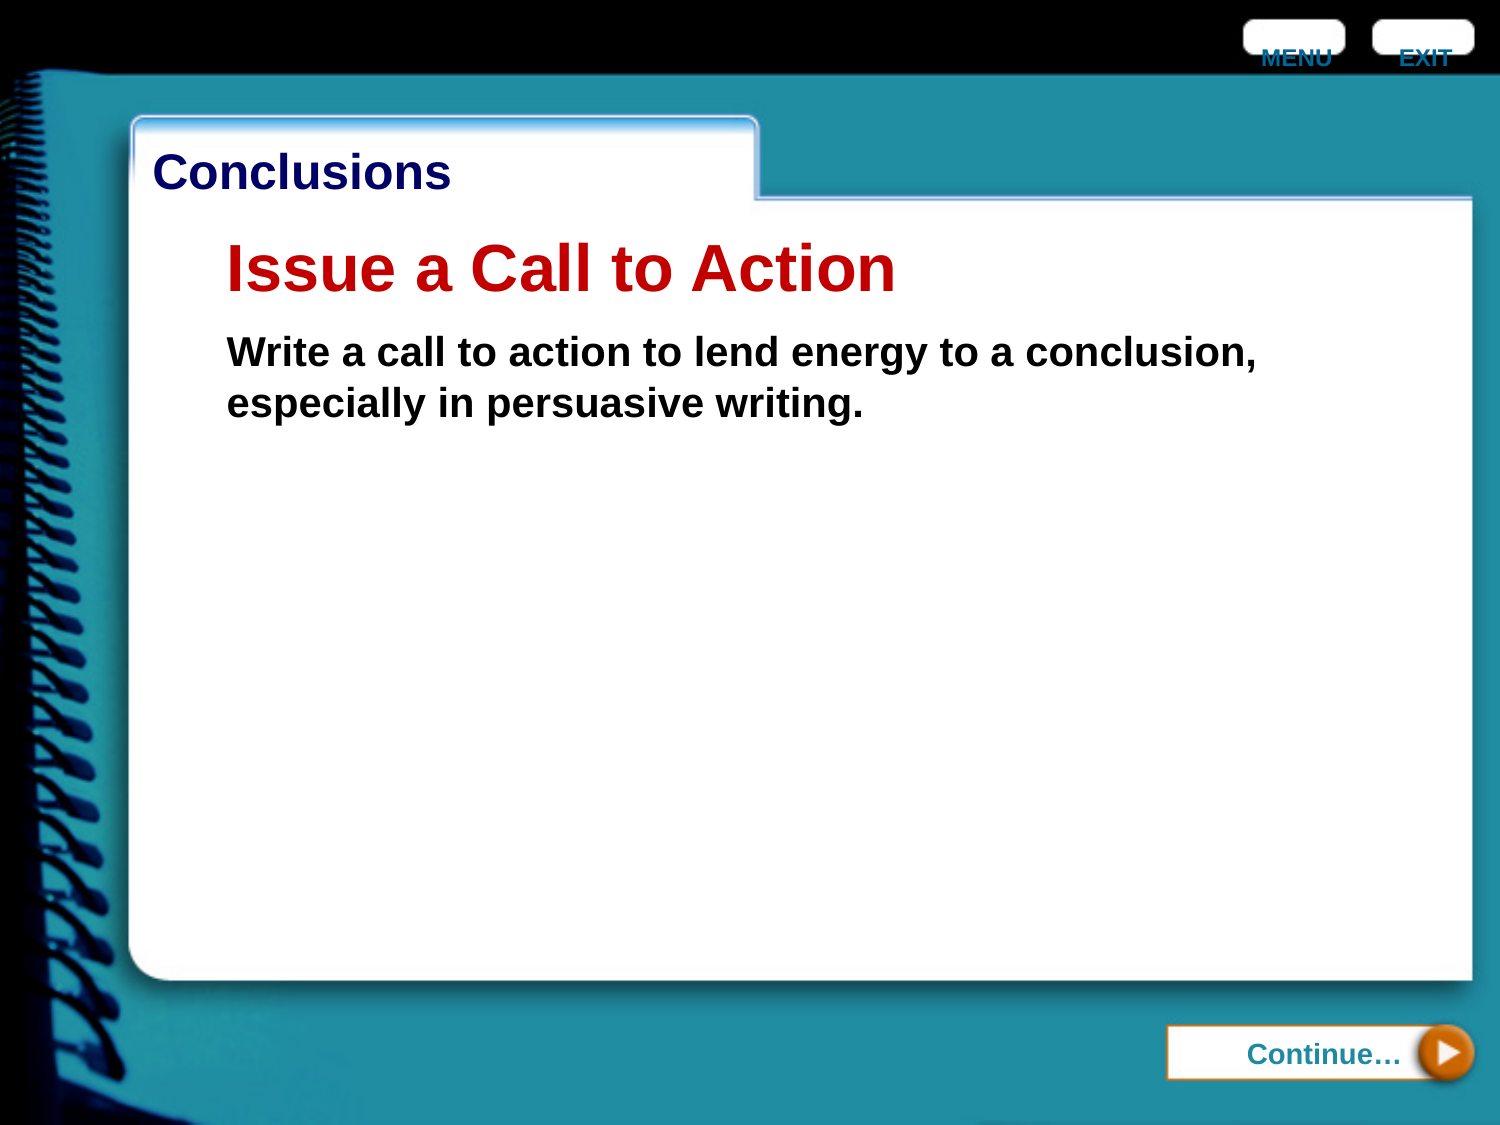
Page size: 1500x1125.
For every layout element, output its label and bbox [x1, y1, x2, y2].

text_box [1076, 998, 1500, 1125]
picture [0, 0, 1500, 1125]
